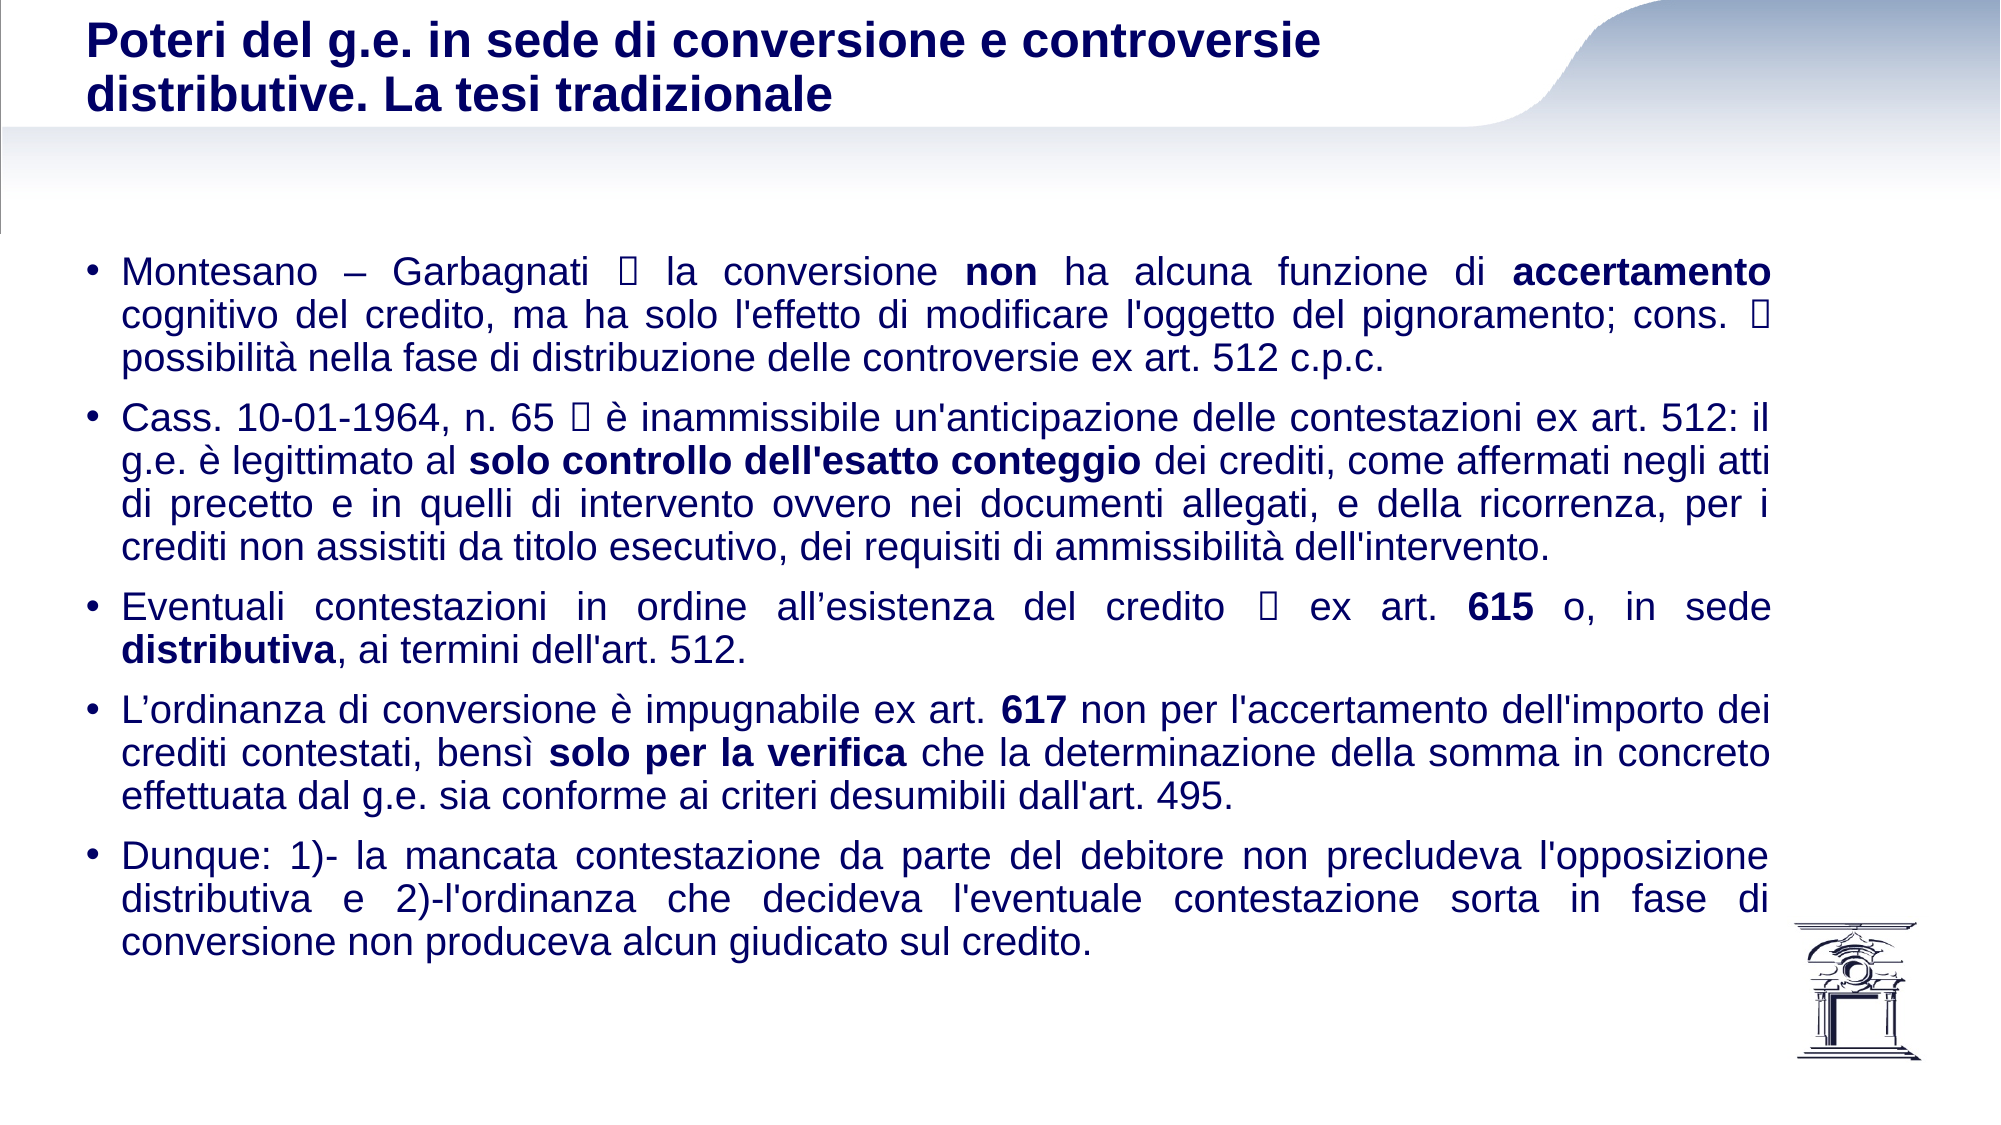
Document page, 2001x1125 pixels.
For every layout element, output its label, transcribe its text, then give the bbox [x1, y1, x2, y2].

list Montesano – Garbagnati  la conversione non ha alcuna funzione di accertamento cognitivo del credito, ma ha solo l'effetto di modificare l'oggetto del pignoramento; cons.  possibilità nella fase di distribuzione delle controversie ex art. 512 c.p.c. Cass. 10-01-1964, n. 65  è inammissibile un'anticipazione delle contestazioni ex art. 512: il g.e. è legittimato al solo controllo dell'esatto conteggio dei crediti, come affermati negli atti di precetto e in quelli di intervento ovvero nei documenti allegati, e della ricorrenza, per i crediti non assistiti da titolo esecutivo, dei requisiti di ammissibilità dell'intervento. Eventuali contestazioni in ordine all’esistenza del credito  ex art. 615 o, in sede distributiva, ai termini dell'art. 512. L’ordinanza di conversione è impugnabile ex art. 617 non per l'accertamento dell'importo dei crediti contestati, bensì solo per la verifica che la determinazione della somma in concreto effettuata dal g.e. sia conforme ai criteri desumibili dall'art. 495. Dunque: 1)- la mancata contestazione da parte del debitore non precludeva l'opposizione distributiva e 2)-l'ordinanza che decideva l'eventuale contestazione sorta in fase di conversione non produceva alcun giudicato sul credito. [70, 243, 1788, 986]
title Poteri del g.e. in sede di conversione e controversie distributive. La tesi tradizionale [70, 6, 1520, 131]
picture [0, 0, 2000, 234]
picture [1787, 916, 1929, 1063]
